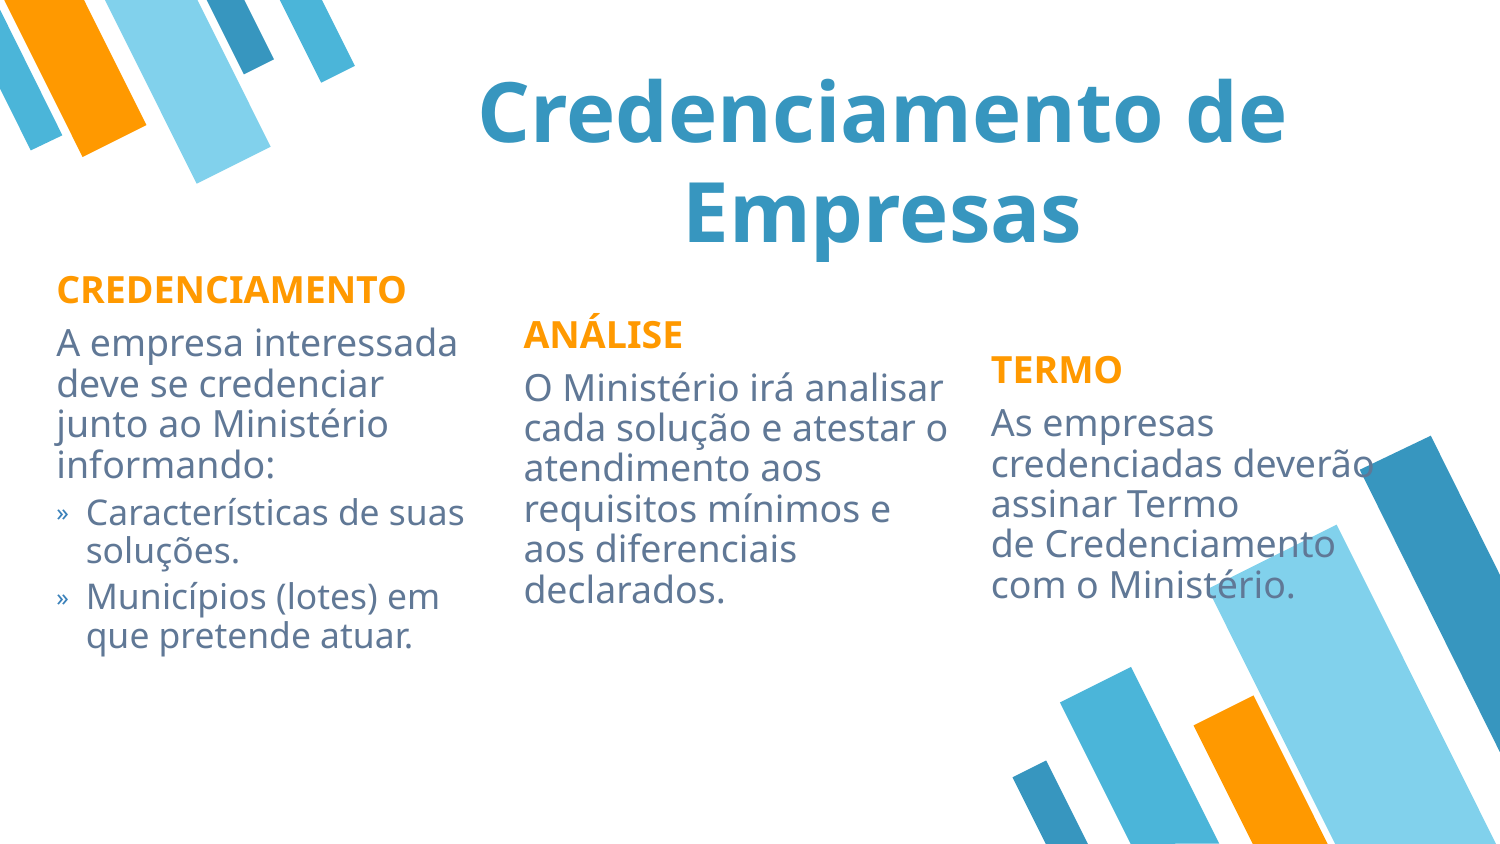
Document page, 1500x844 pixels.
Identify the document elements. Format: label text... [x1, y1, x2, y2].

list CREDENCIAMENTO A empresa interessada deve se credenciar junto ao Ministério informando: Características de suas soluções. Municípios (lotes) em que pretende atuar. [41, 256, 500, 753]
list TERMO As empresas credenciadas deverão assinar Termo de Credenciamento com o Ministério. [975, 336, 1435, 670]
title Credenciamento de Empresas [265, 102, 1500, 215]
list ANÁLISE O Ministério irá analisar cada solução e atestar o atendimento aos requisitos mínimos e aos diferenciais declarados. [508, 300, 968, 635]
